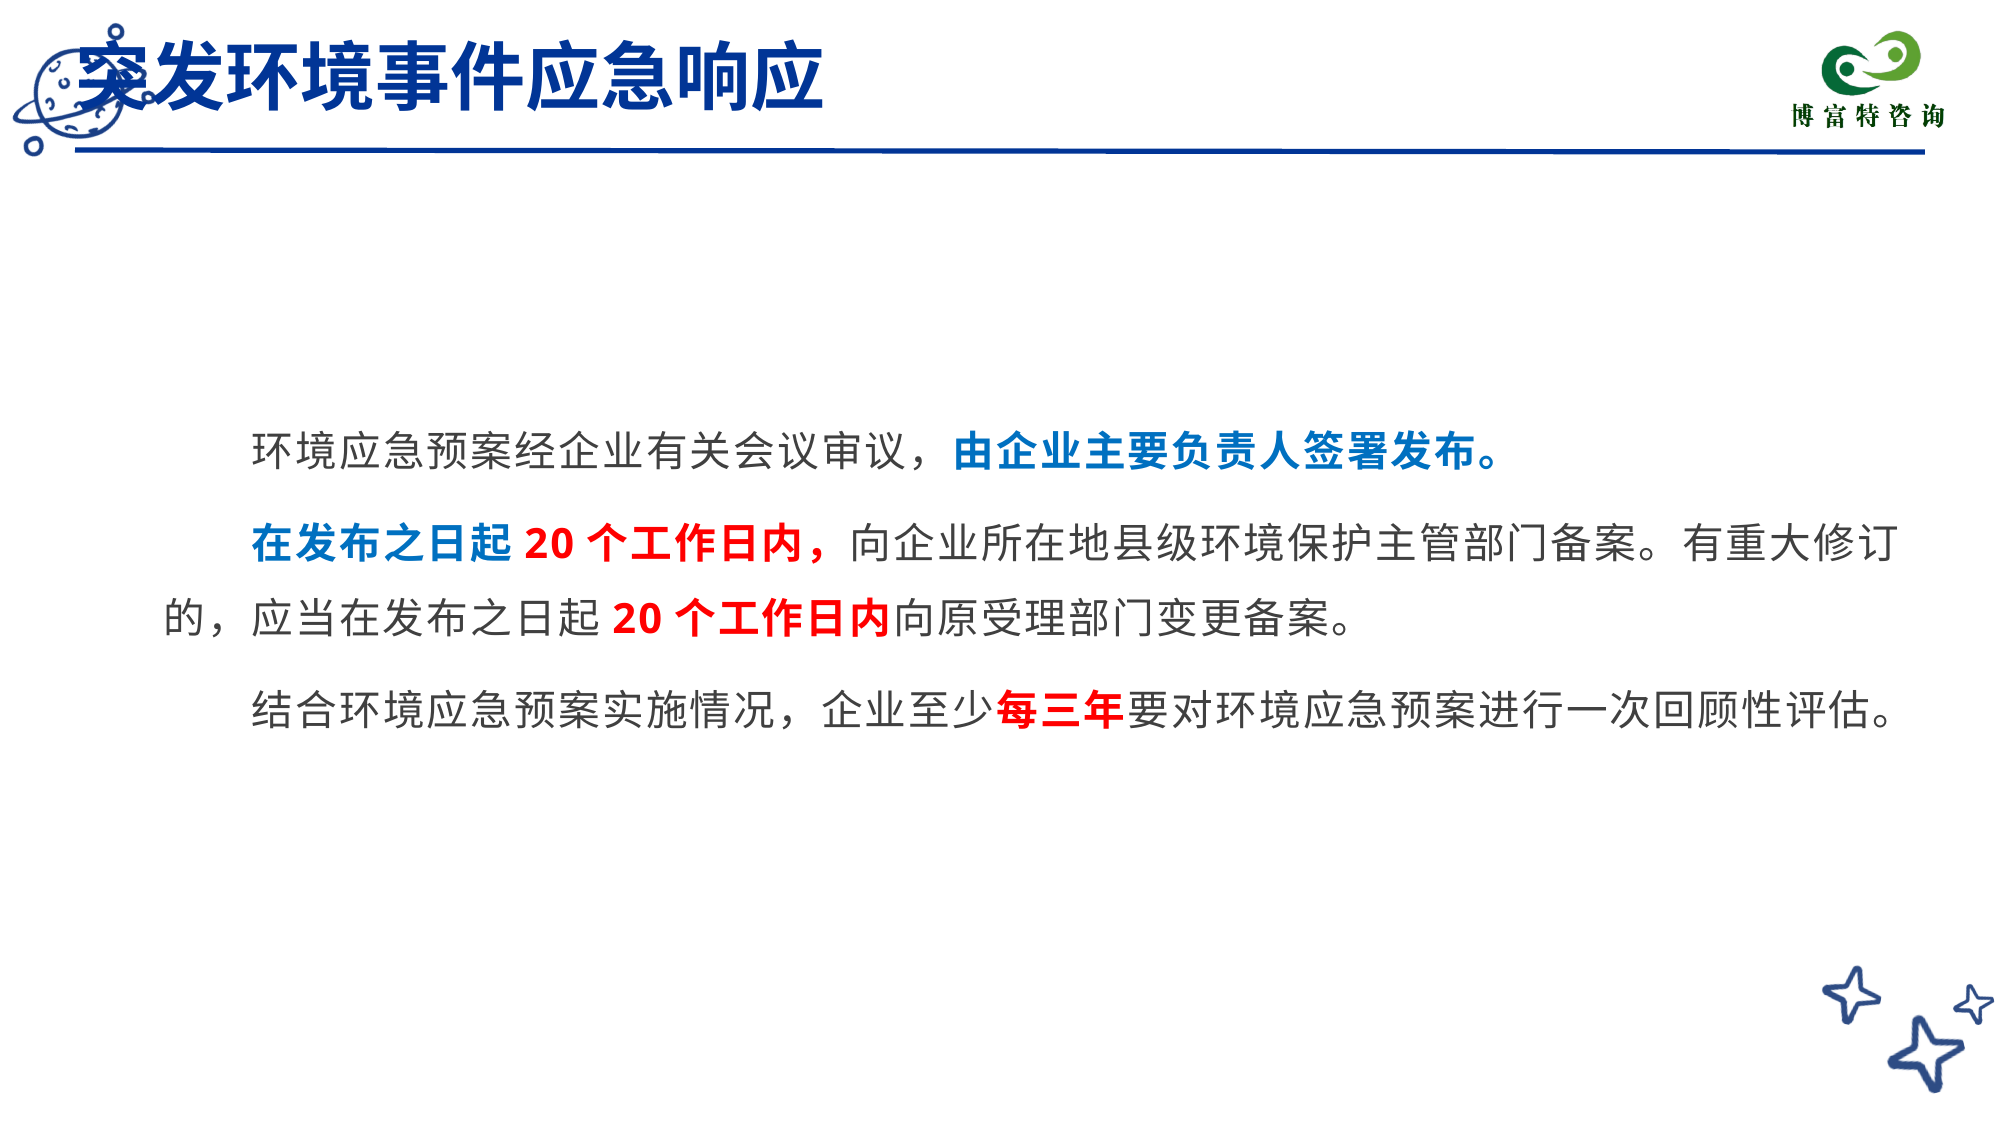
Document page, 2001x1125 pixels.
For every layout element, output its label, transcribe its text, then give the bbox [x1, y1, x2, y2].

picture [28, 18, 150, 177]
picture [1884, 983, 1995, 1095]
text_box 突发环境事件应急响应 [150, 24, 1925, 125]
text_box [74, 149, 1925, 153]
picture [1772, 30, 1969, 131]
picture [1820, 963, 1881, 1025]
text_box 环境应急预案经企业有关会议审议，由企业主要负责人签署发布。 在发布之日起20个工作日内，向企业所在地县级环境保护主管部门备案。有重大修订的，应当在发布之日起20个工作日内向原受理部门变更备案。 结合环境应急预案实施情况，企业至少每三年要对环境应急预案进行一次回顾性评估。 [149, 220, 1922, 913]
